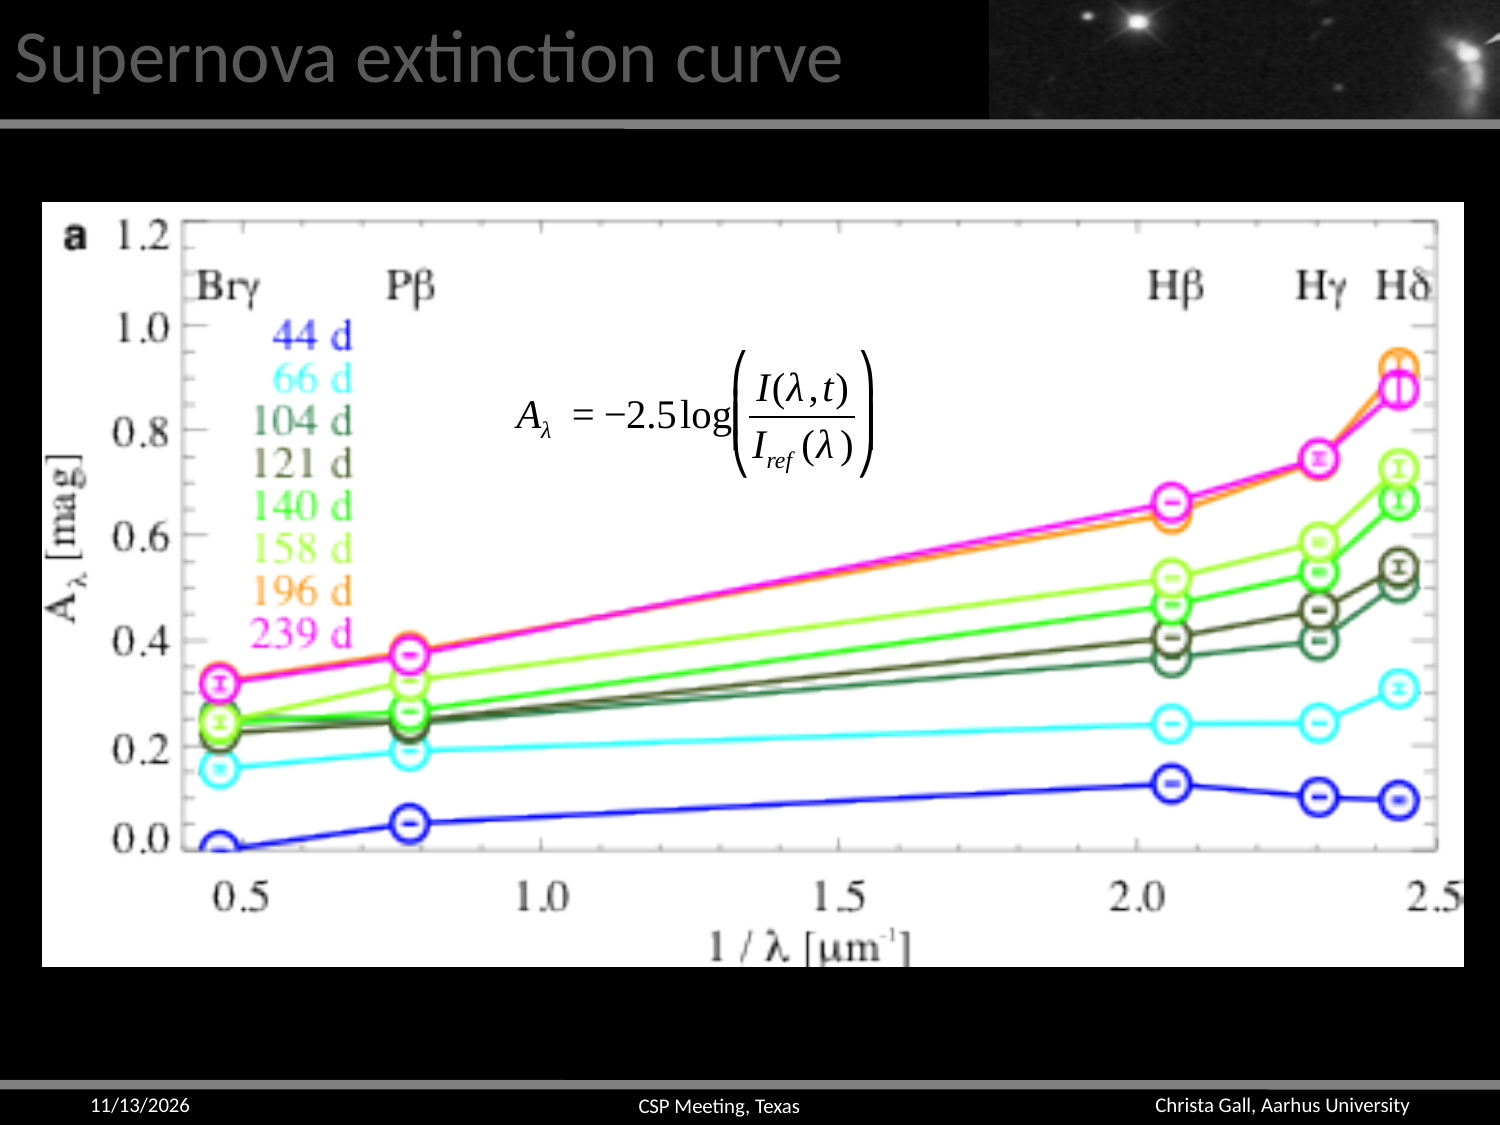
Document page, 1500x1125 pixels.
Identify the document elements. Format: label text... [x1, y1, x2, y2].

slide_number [75, 1084, 425, 1124]
title Supernova extinction curve [0, 0, 1500, 121]
picture [41, 201, 1465, 968]
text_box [507, 350, 875, 483]
footer CSP Meeting, Texas [425, 1084, 1014, 1125]
